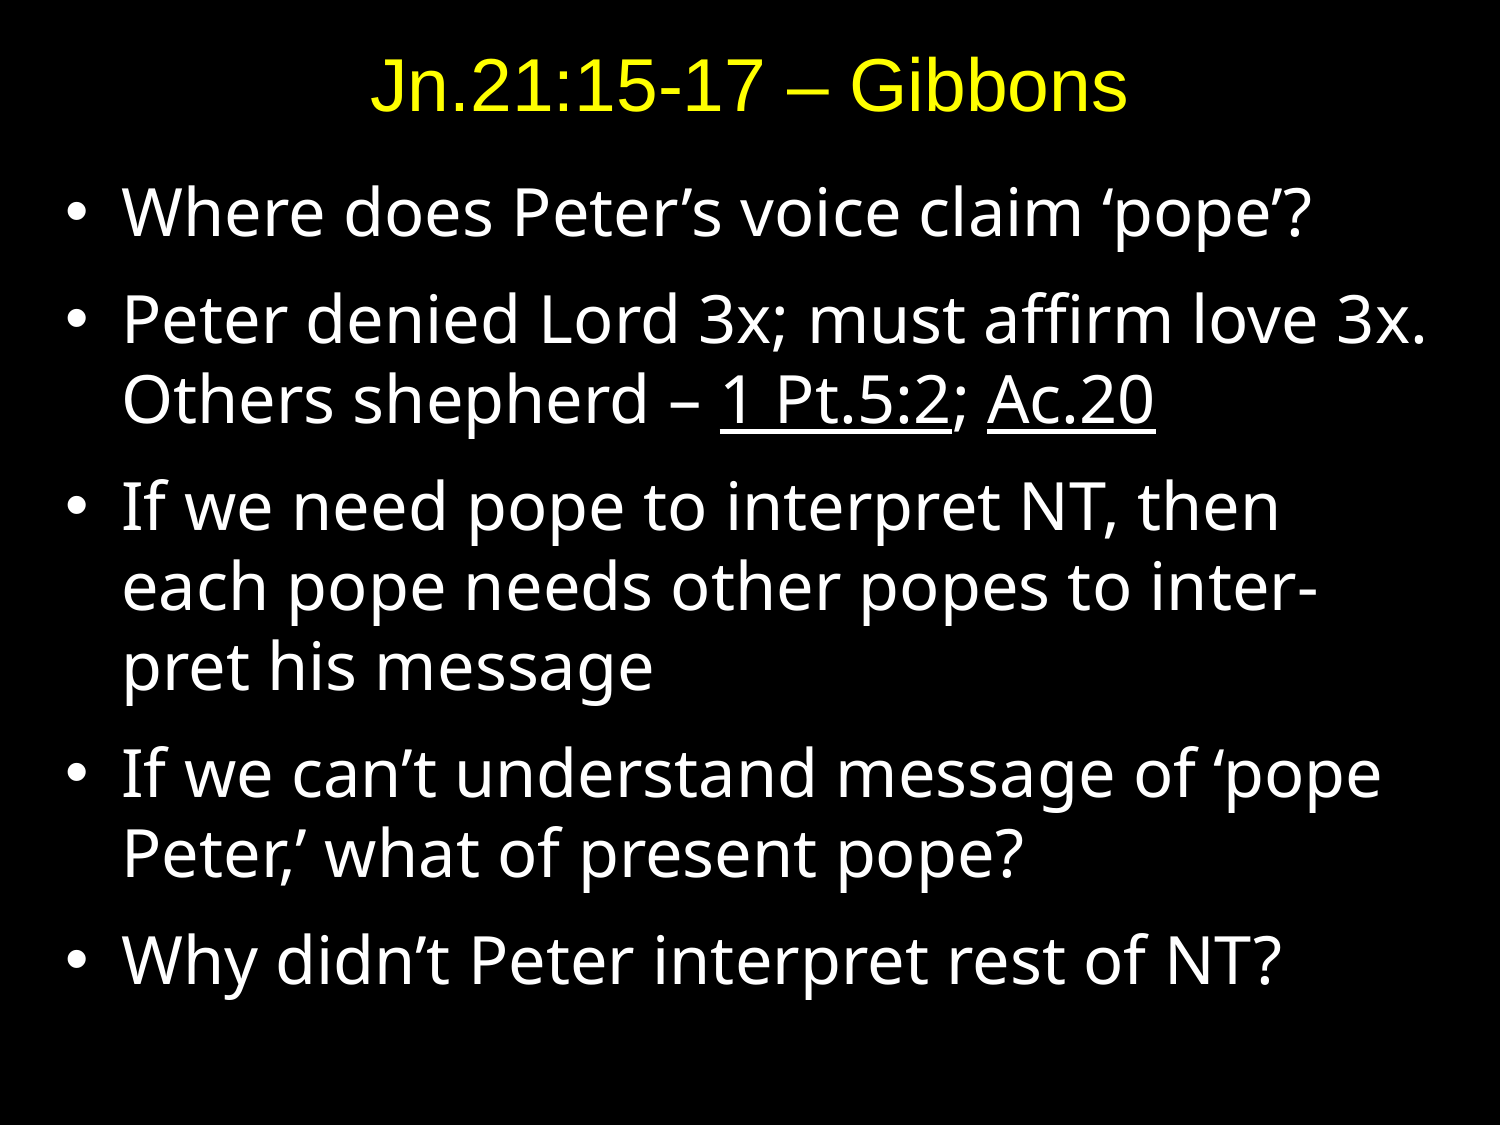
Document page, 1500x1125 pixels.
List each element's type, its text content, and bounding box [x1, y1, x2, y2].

list Where does Peter’s voice claim ‘pope’? Peter denied Lord 3x; must affirm love 3x. Others shepherd – 1 Pt.5:2; Ac.20 If we need pope to interpret NT, then each pope needs other popes to inter-pret his message If we can’t understand message of ‘pope Peter,’ what of present pope? Why didn’t Peter interpret rest of NT? [50, 162, 1450, 1038]
title Jn.21:15-17 – Gibbons [75, 0, 1425, 162]
